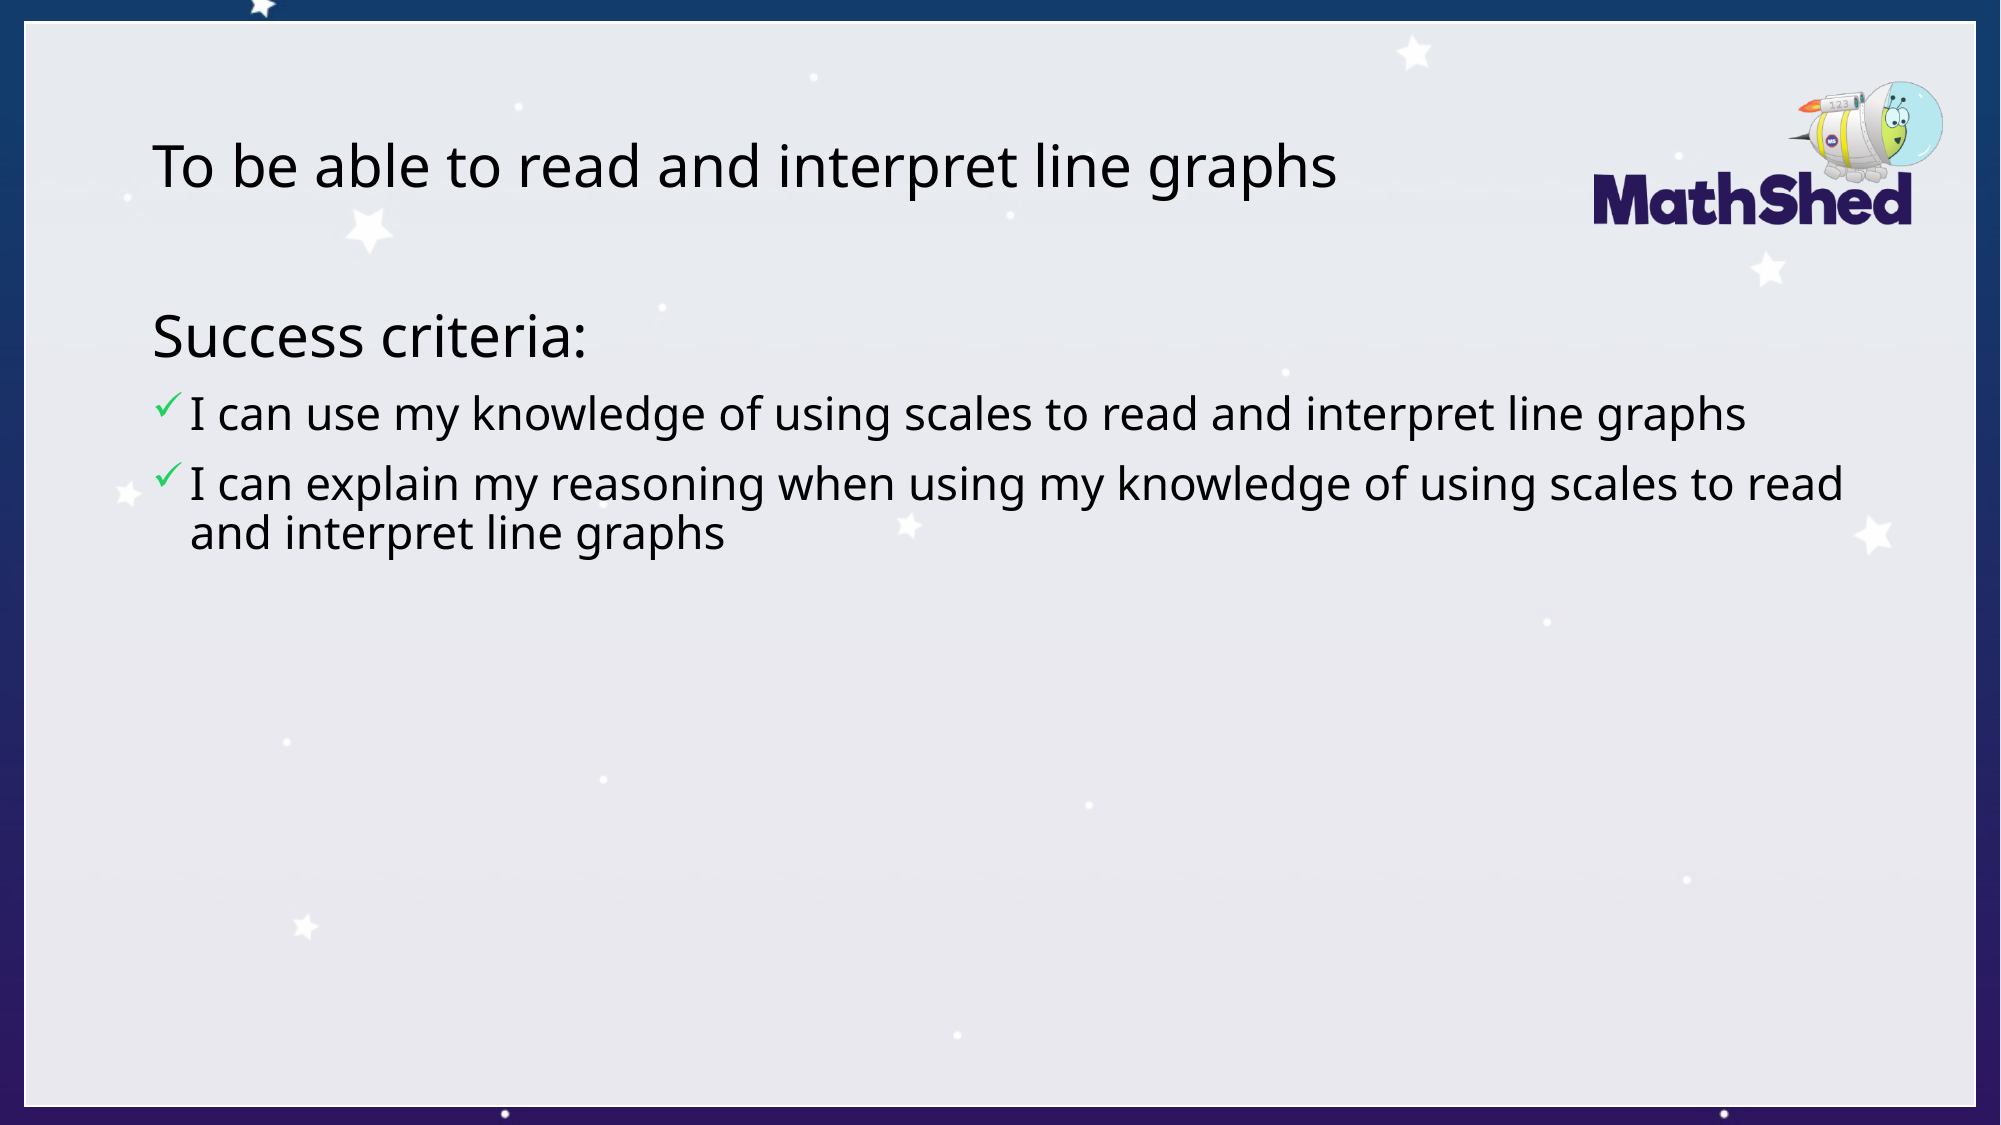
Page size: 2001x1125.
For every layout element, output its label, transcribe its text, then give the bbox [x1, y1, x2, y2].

title To be able to read and interpret line graphs [137, 59, 1578, 278]
picture [0, 0, 2001, 1125]
list Success criteria: I can use my knowledge of using scales to read and interpret line graphs I can explain my reasoning when using my knowledge of using scales to read and interpret line graphs [137, 299, 1898, 1014]
